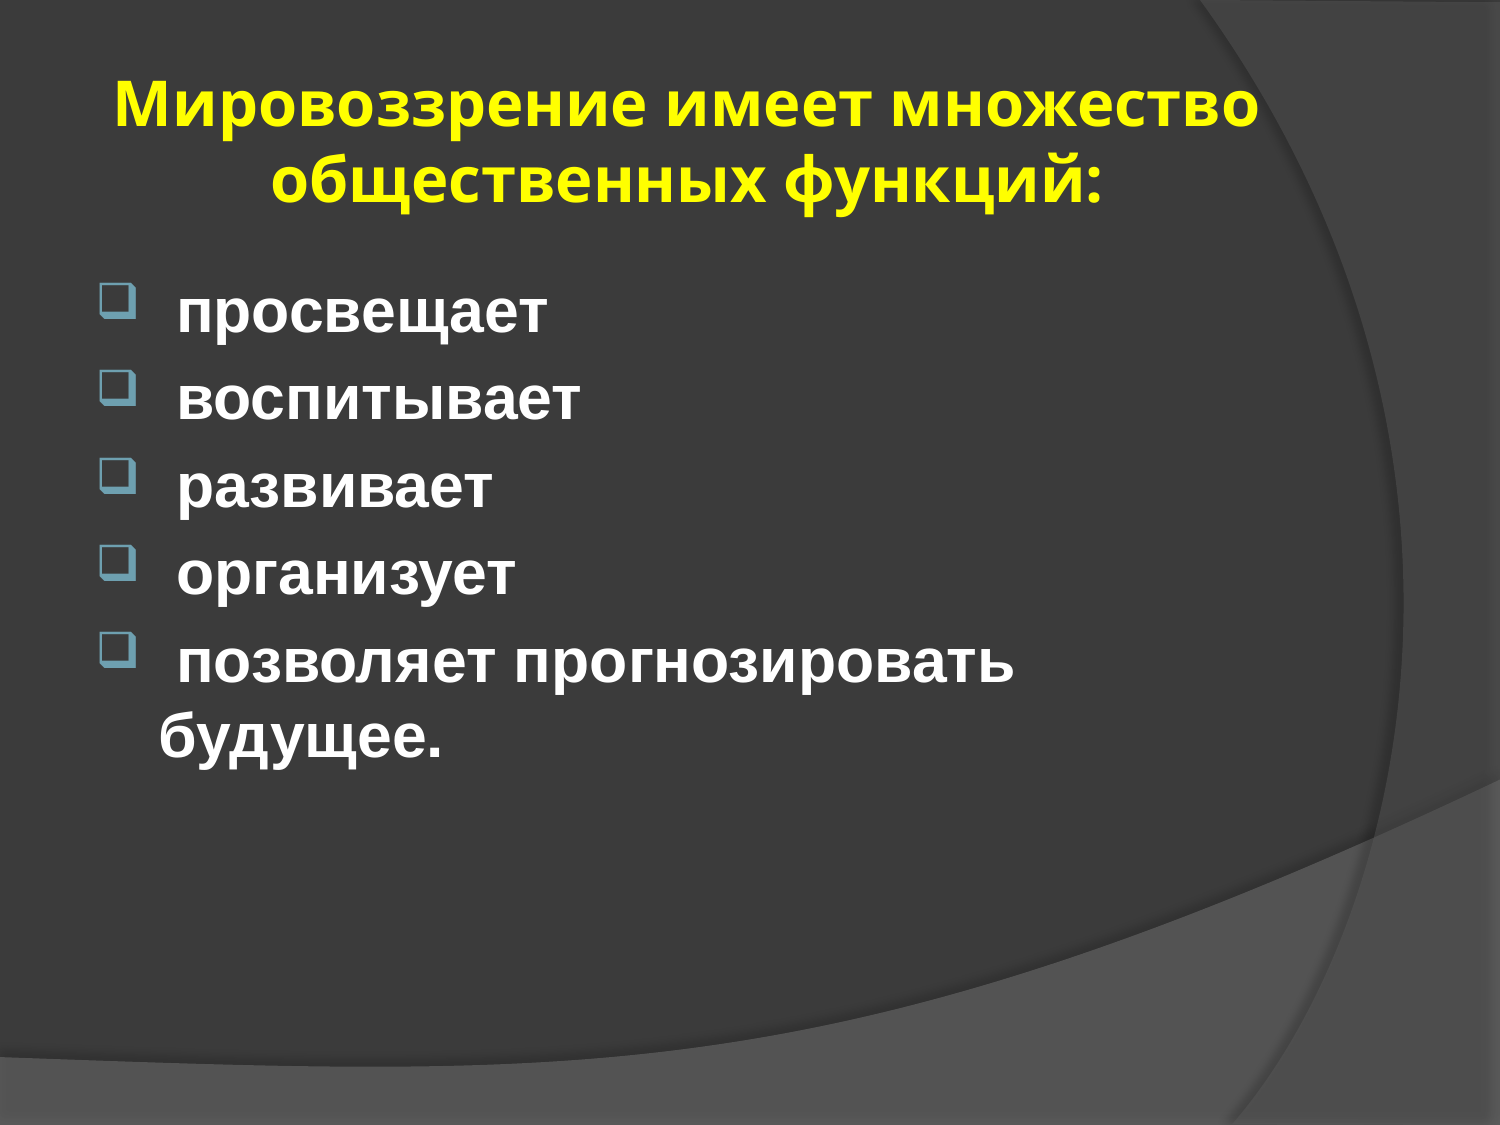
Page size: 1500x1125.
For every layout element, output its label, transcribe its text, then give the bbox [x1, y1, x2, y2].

list просвещает воспитывает развивает организует позволяет прогнозировать будущее. [75, 262, 1300, 1005]
title Мировоззрение имеет множество общественных функций: [75, 45, 1300, 233]
